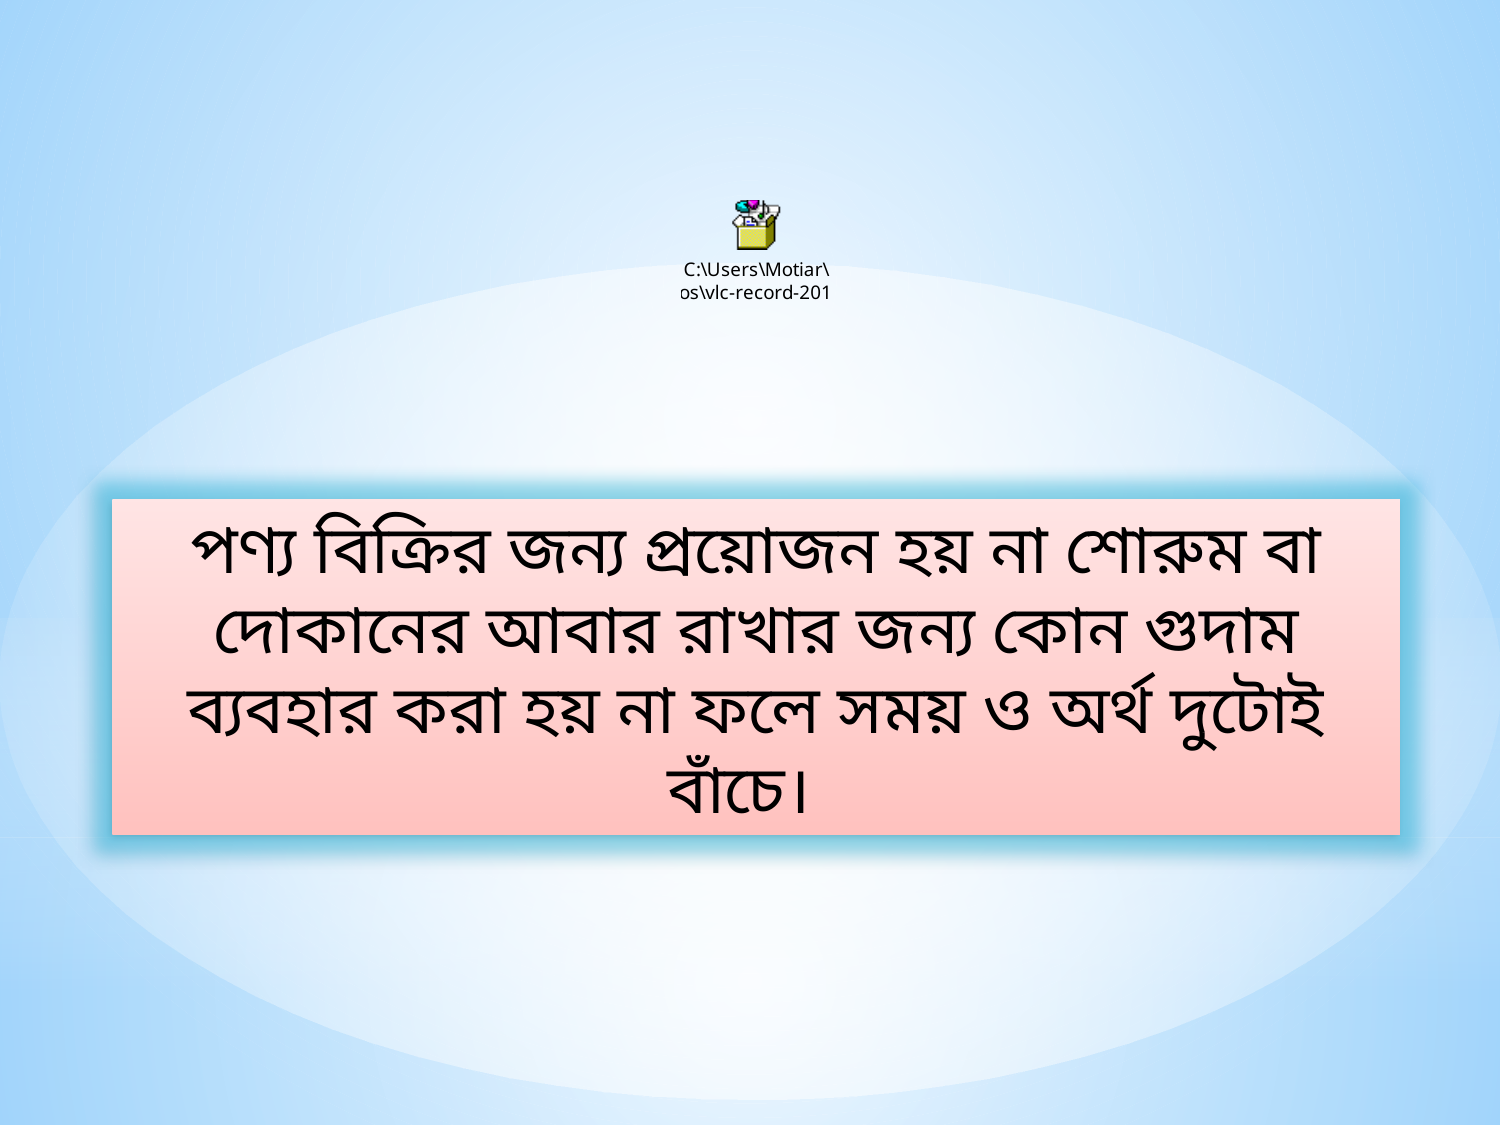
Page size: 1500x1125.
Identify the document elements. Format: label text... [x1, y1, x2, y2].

text_box পণ্য বিক্রির জন্য প্রয়োজন হয় না শোরুম বা দোকানের আবার রাখার জন্য কোন গুদাম ব্যবহার করা হয় না ফলে সময় ও অর্থ দুটোই বাঁচে। [112, 499, 1400, 835]
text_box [680, 199, 832, 327]
